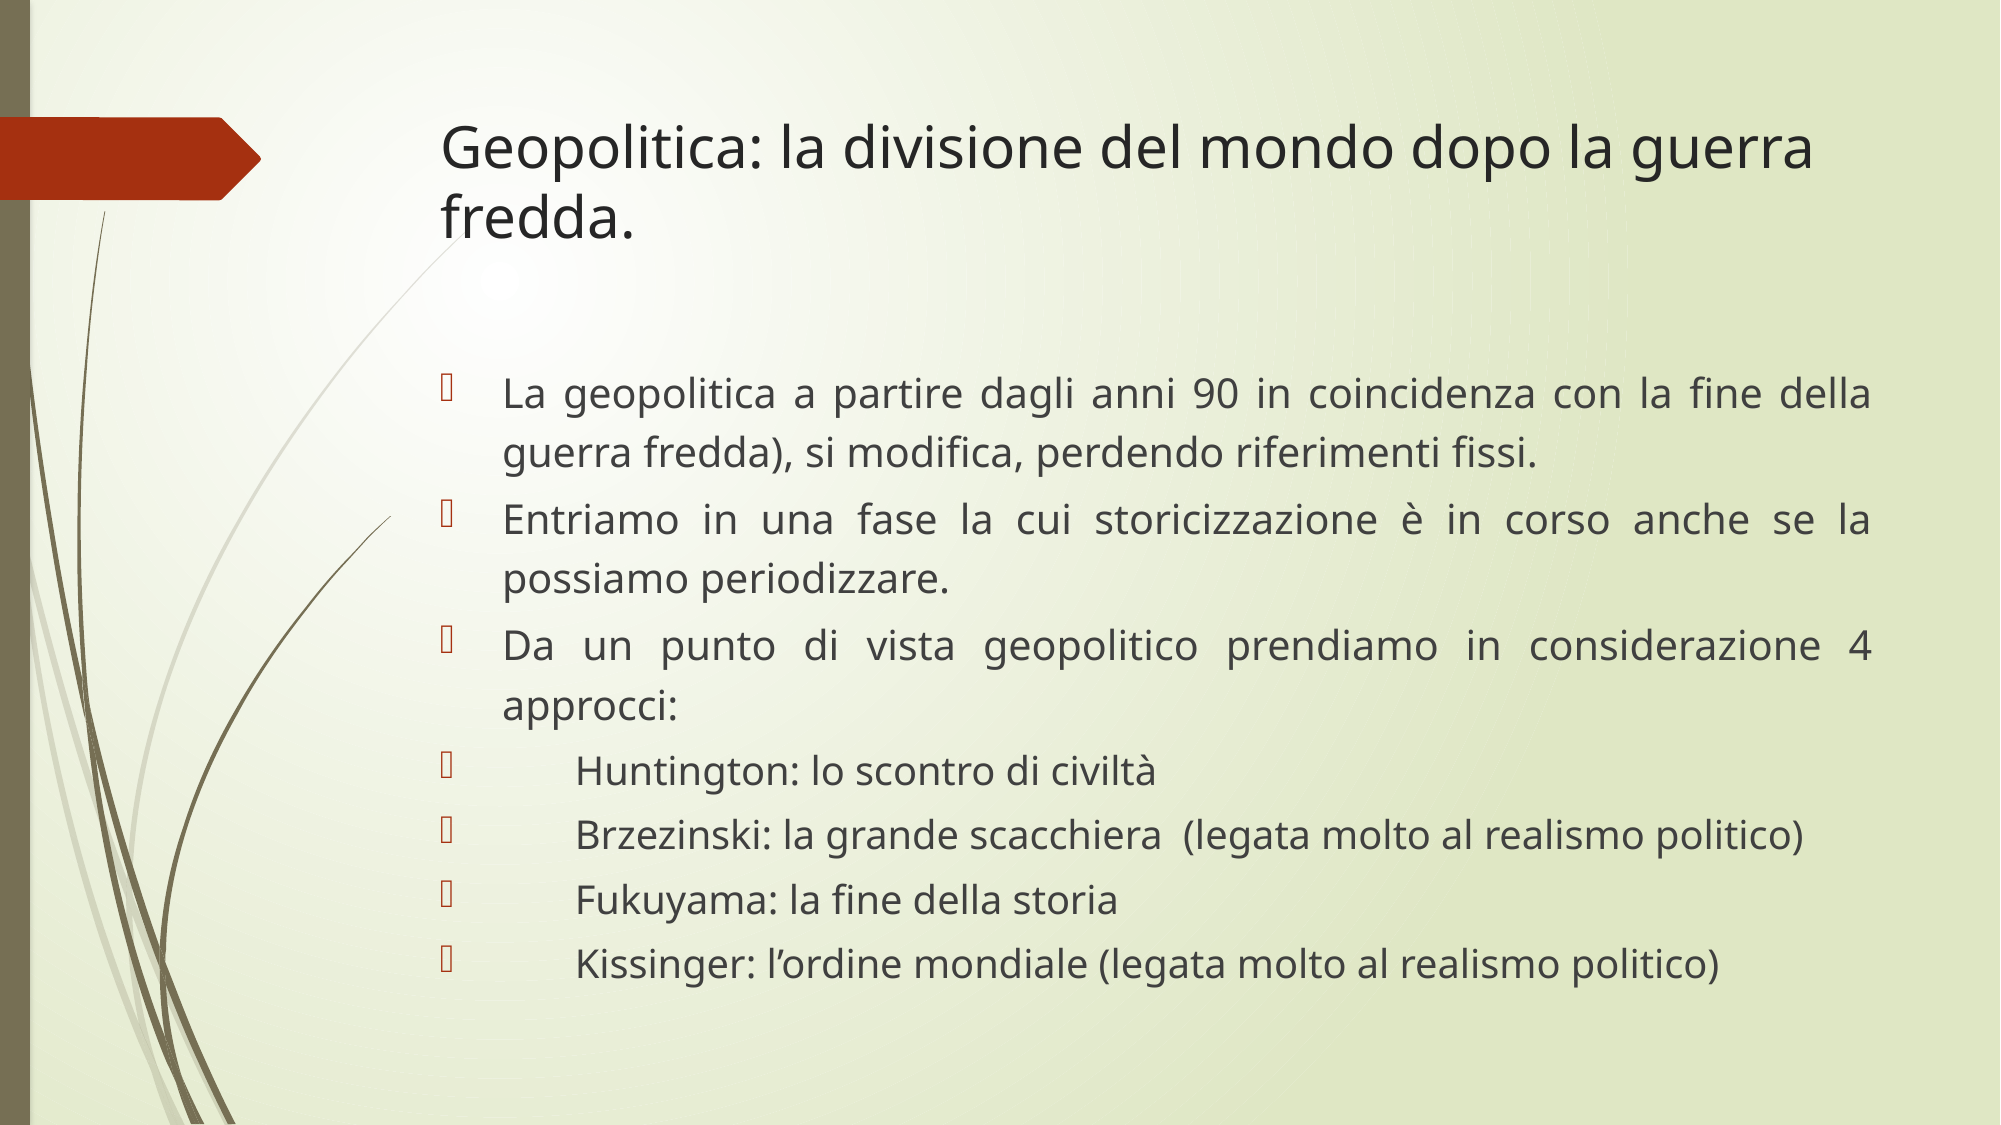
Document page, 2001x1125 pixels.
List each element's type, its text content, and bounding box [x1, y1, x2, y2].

title Geopolitica: la divisione del mondo dopo la guerra fredda. [425, 102, 1888, 313]
list La geopolitica a partire dagli anni 90 in coincidenza con la fine della guerra fredda), si modifica, perdendo riferimenti fissi. Entriamo in una fase la cui storicizzazione è in corso anche se la possiamo periodizzare. Da un punto di vista geopolitico prendiamo in considerazione 4 approcci: Huntington: lo scontro di civiltà Brzezinski: la grande scacchiera (legata molto al realismo politico) Fukuyama: la fine della storia Kissinger: l’ordine mondiale (legata molto al realismo politico) [424, 350, 1888, 1023]
